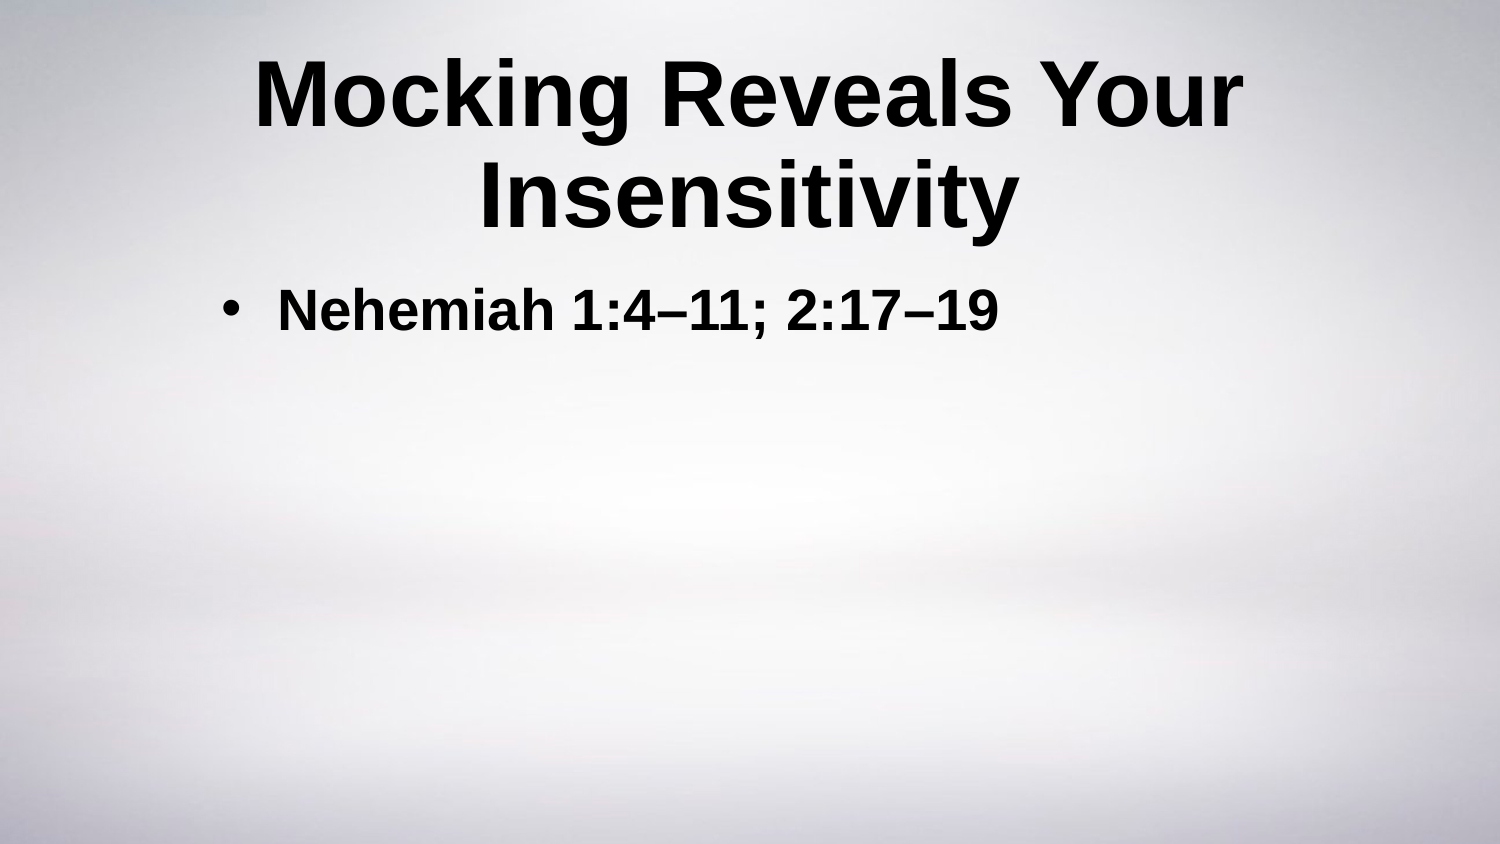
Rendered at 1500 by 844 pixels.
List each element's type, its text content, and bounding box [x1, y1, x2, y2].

list Nehemiah 1:4–11; 2:17–19 [206, 265, 1294, 810]
title Mocking Reveals Your Insensitivity [75, 59, 1425, 235]
picture [0, 0, 1500, 844]
